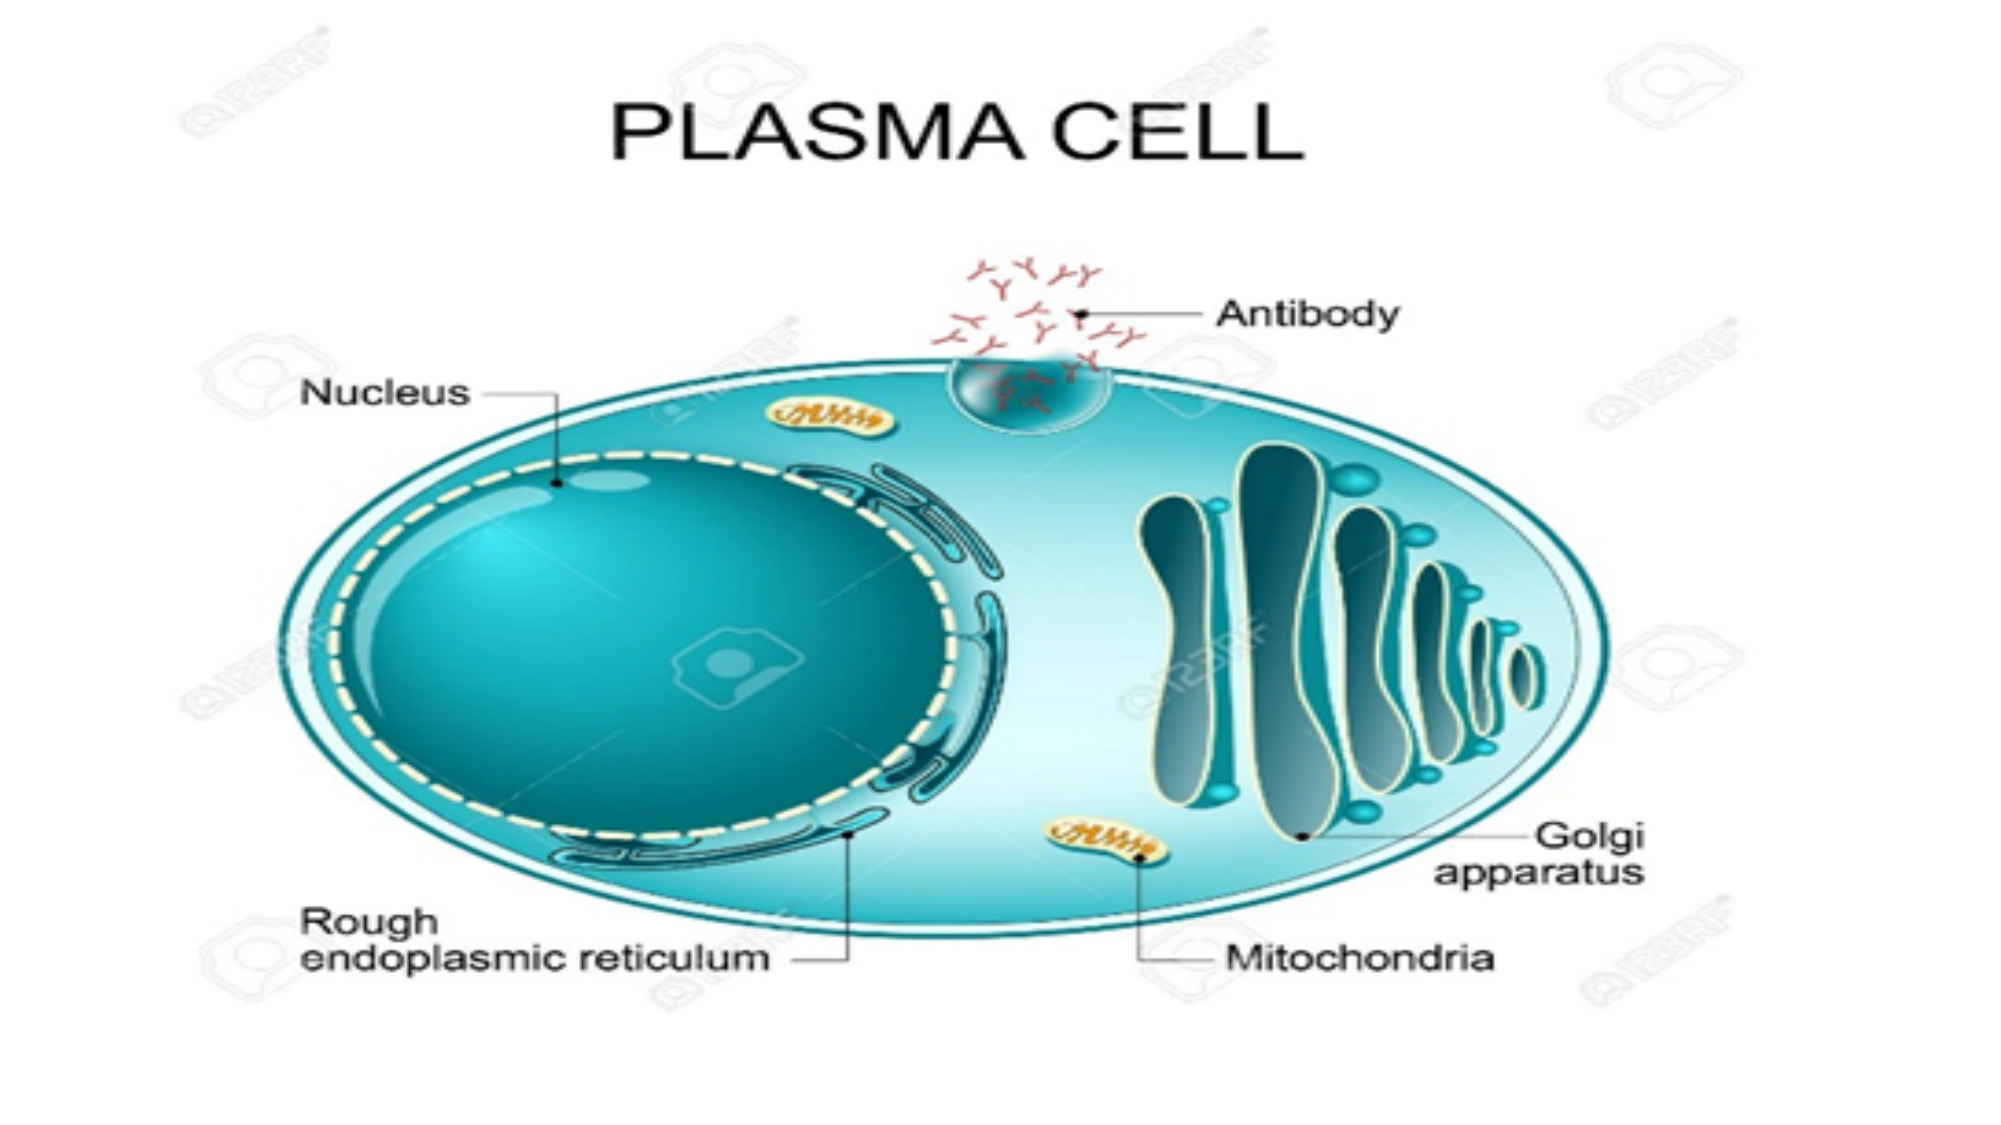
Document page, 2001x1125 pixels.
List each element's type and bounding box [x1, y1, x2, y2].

picture [132, 2, 1793, 1033]
